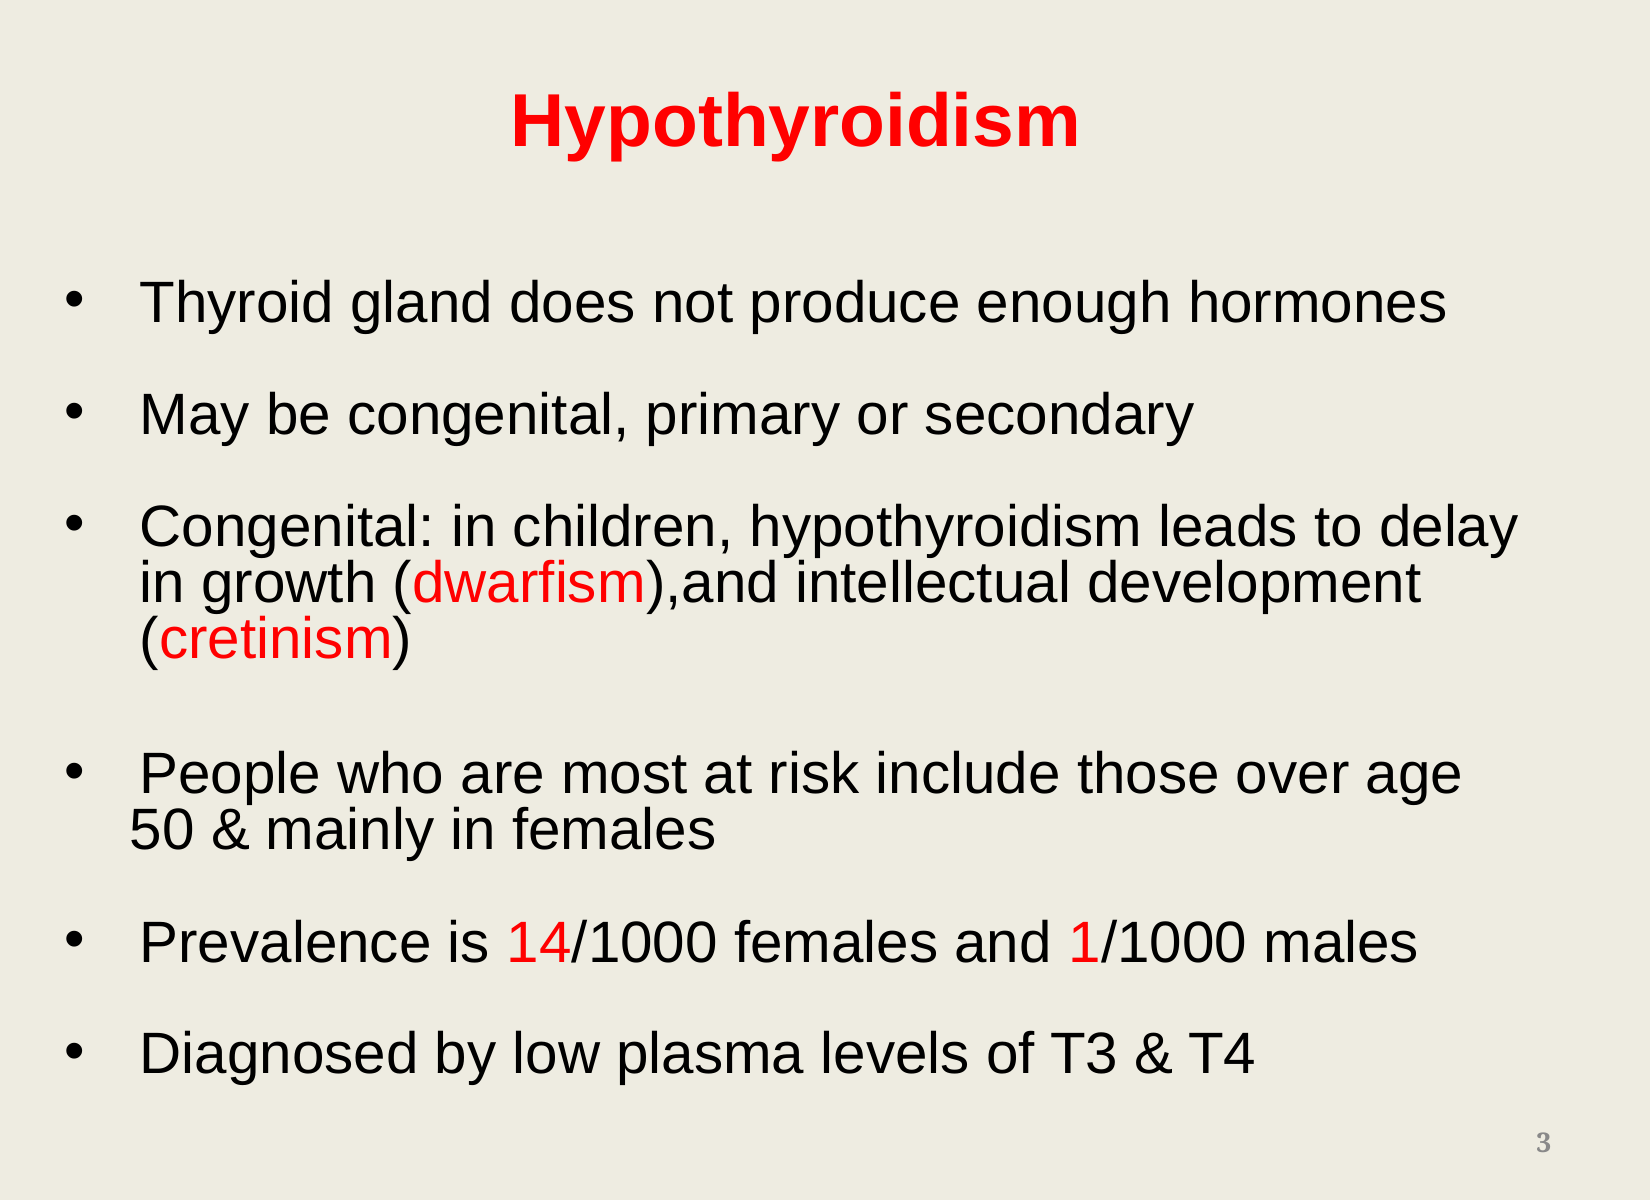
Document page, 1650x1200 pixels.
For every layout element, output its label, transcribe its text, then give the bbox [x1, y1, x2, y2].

slide_number 3 [1543, 1112, 1568, 1176]
text_box Hypothyroidism Thyroid gland does not produce enough hormones May be congenital, primary or secondary Congenital: in children, hypothyroidism leads to delay in growth (dwarfism),and intellectual development (cretinism) People who are most at risk include those over age 50 & mainly in females Prevalence is 14/1000 females and 1/1000 males Diagnosed by low plasma levels of T3 & T4 [49, 4, 1543, 1177]
